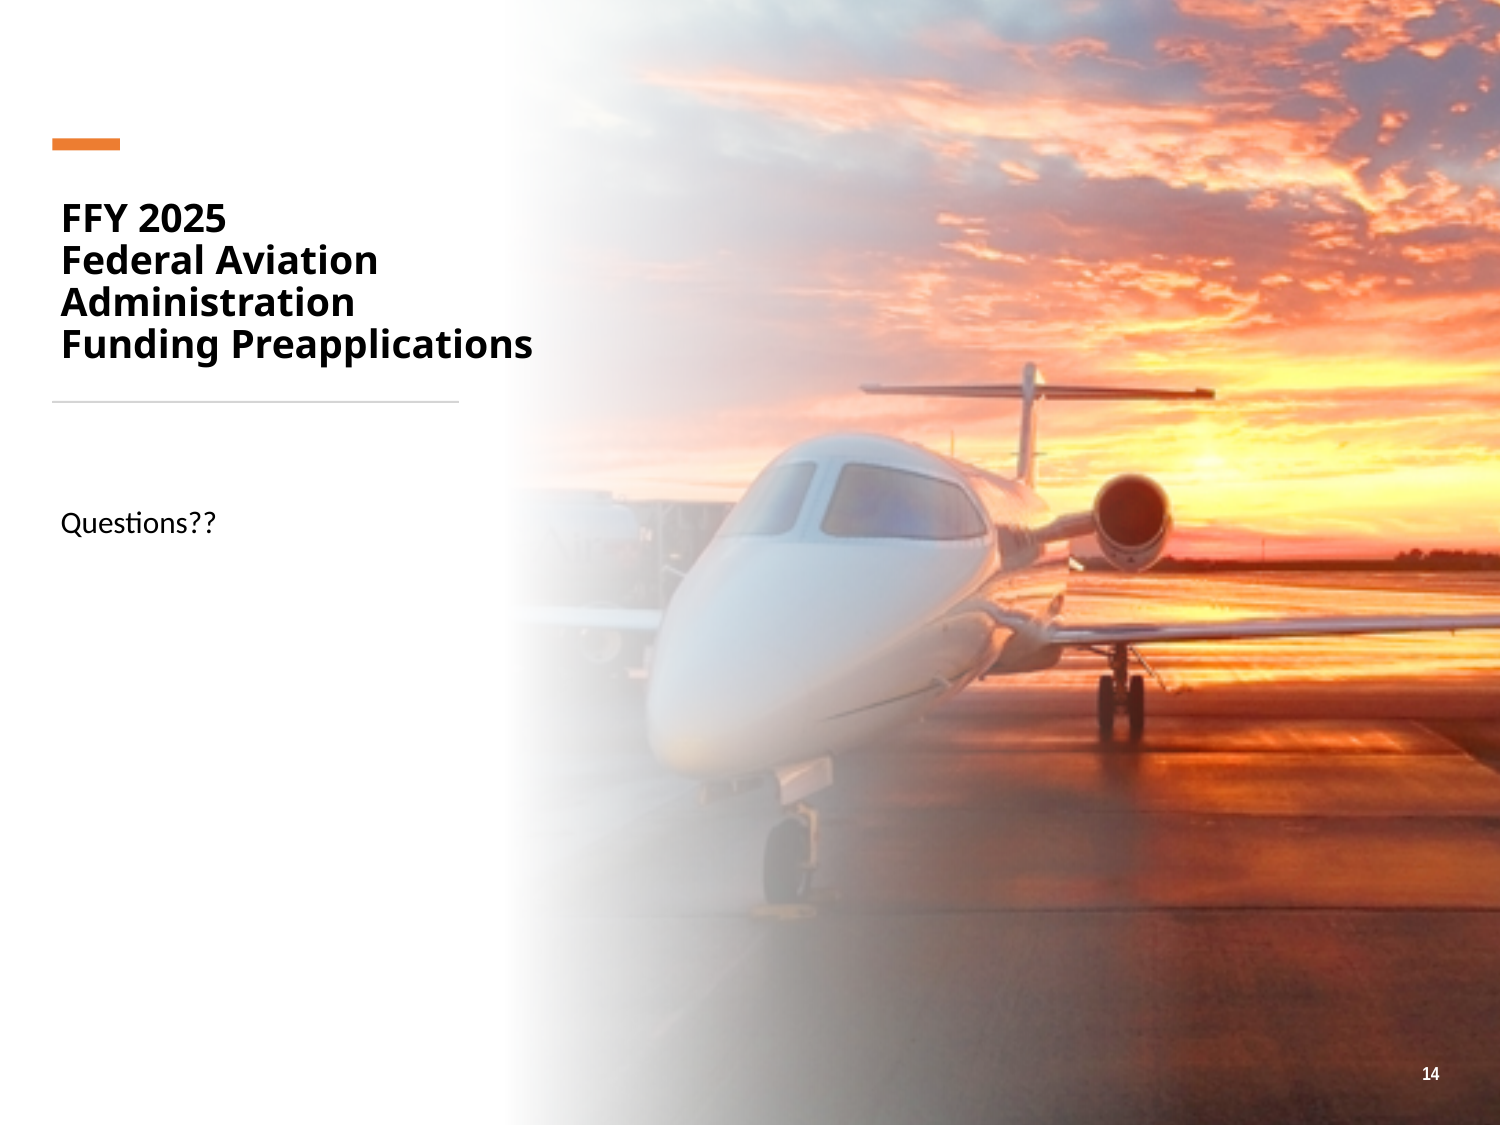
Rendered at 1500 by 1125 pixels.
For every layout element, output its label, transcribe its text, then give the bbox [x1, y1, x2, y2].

title FFY 2025 Federal Aviation Administration Funding Preapplications [45, 190, 433, 375]
picture [433, 0, 1500, 1125]
text_box [0, 0, 433, 1125]
text_box [51, 137, 121, 151]
list Questions?? [45, 445, 433, 972]
